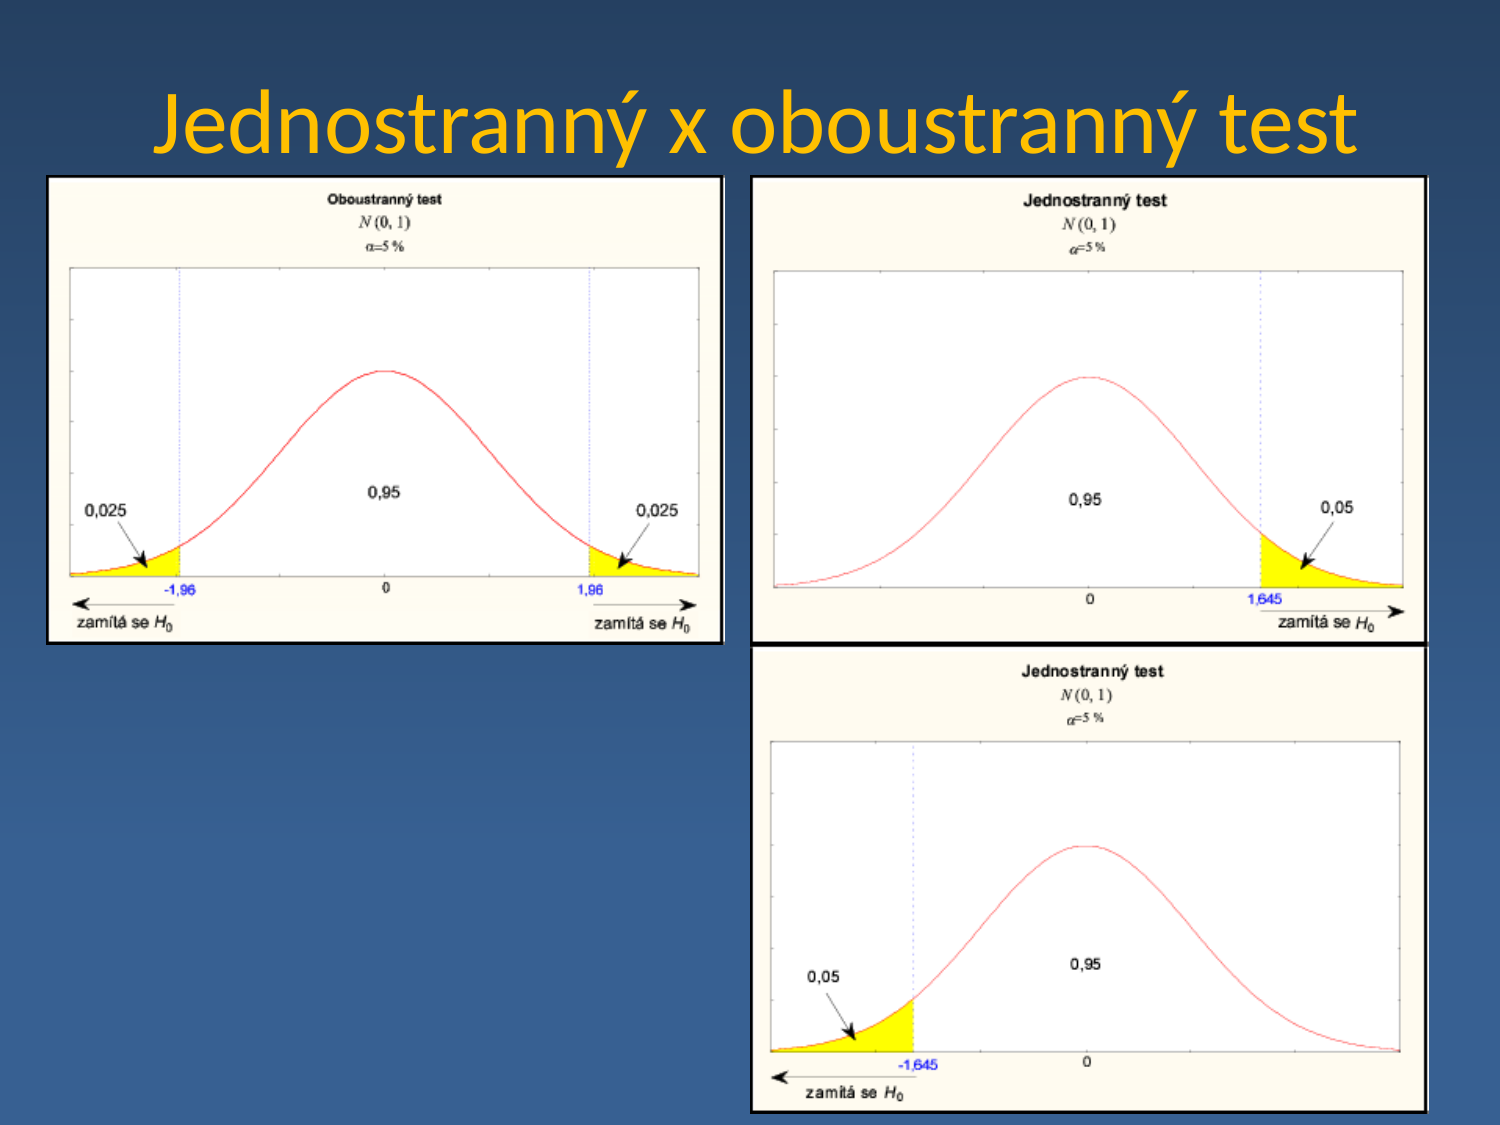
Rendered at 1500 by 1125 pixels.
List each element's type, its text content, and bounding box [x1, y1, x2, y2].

title Jednostranný x oboustranný test [82, 23, 1432, 211]
picture [46, 175, 726, 645]
picture [749, 175, 1429, 1114]
